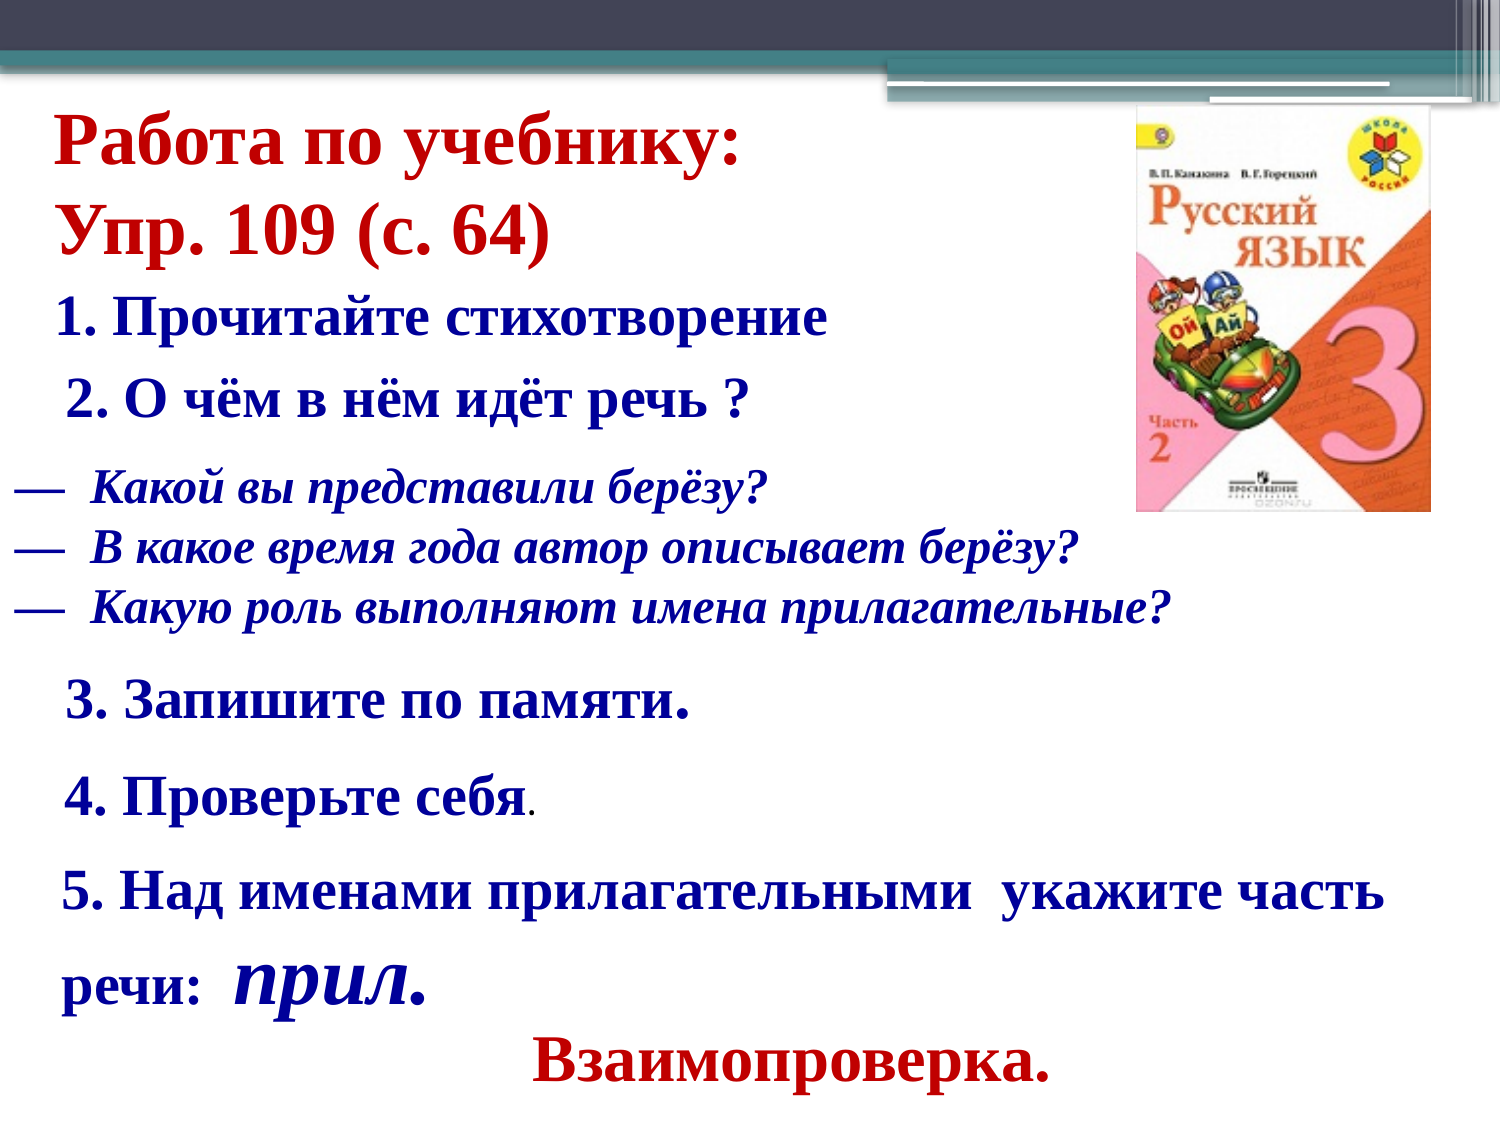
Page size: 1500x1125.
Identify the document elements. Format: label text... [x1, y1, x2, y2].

text_box 5. Над именами прилагательными укажите часть речи: прил. [46, 843, 1442, 1029]
text_box 4. Проверьте себя. [50, 750, 552, 835]
text_box Взаимопроверка. [518, 1007, 1067, 1103]
text_box 3. Запишите по памяти. [50, 644, 707, 740]
text_box 2. О чём в нём идёт речь ? [51, 351, 768, 437]
picture [1136, 105, 1432, 512]
text_box 1. Прочитайте стихотворение [39, 269, 843, 355]
text_box Работа по учебнику: Упр. 109 (с. 64) [38, 81, 778, 277]
text_box — Какой вы представили берёзу? — В какое время года автор описывает берёзу? — Какую роль выполняют имена прилагательные? [0, 446, 1254, 642]
